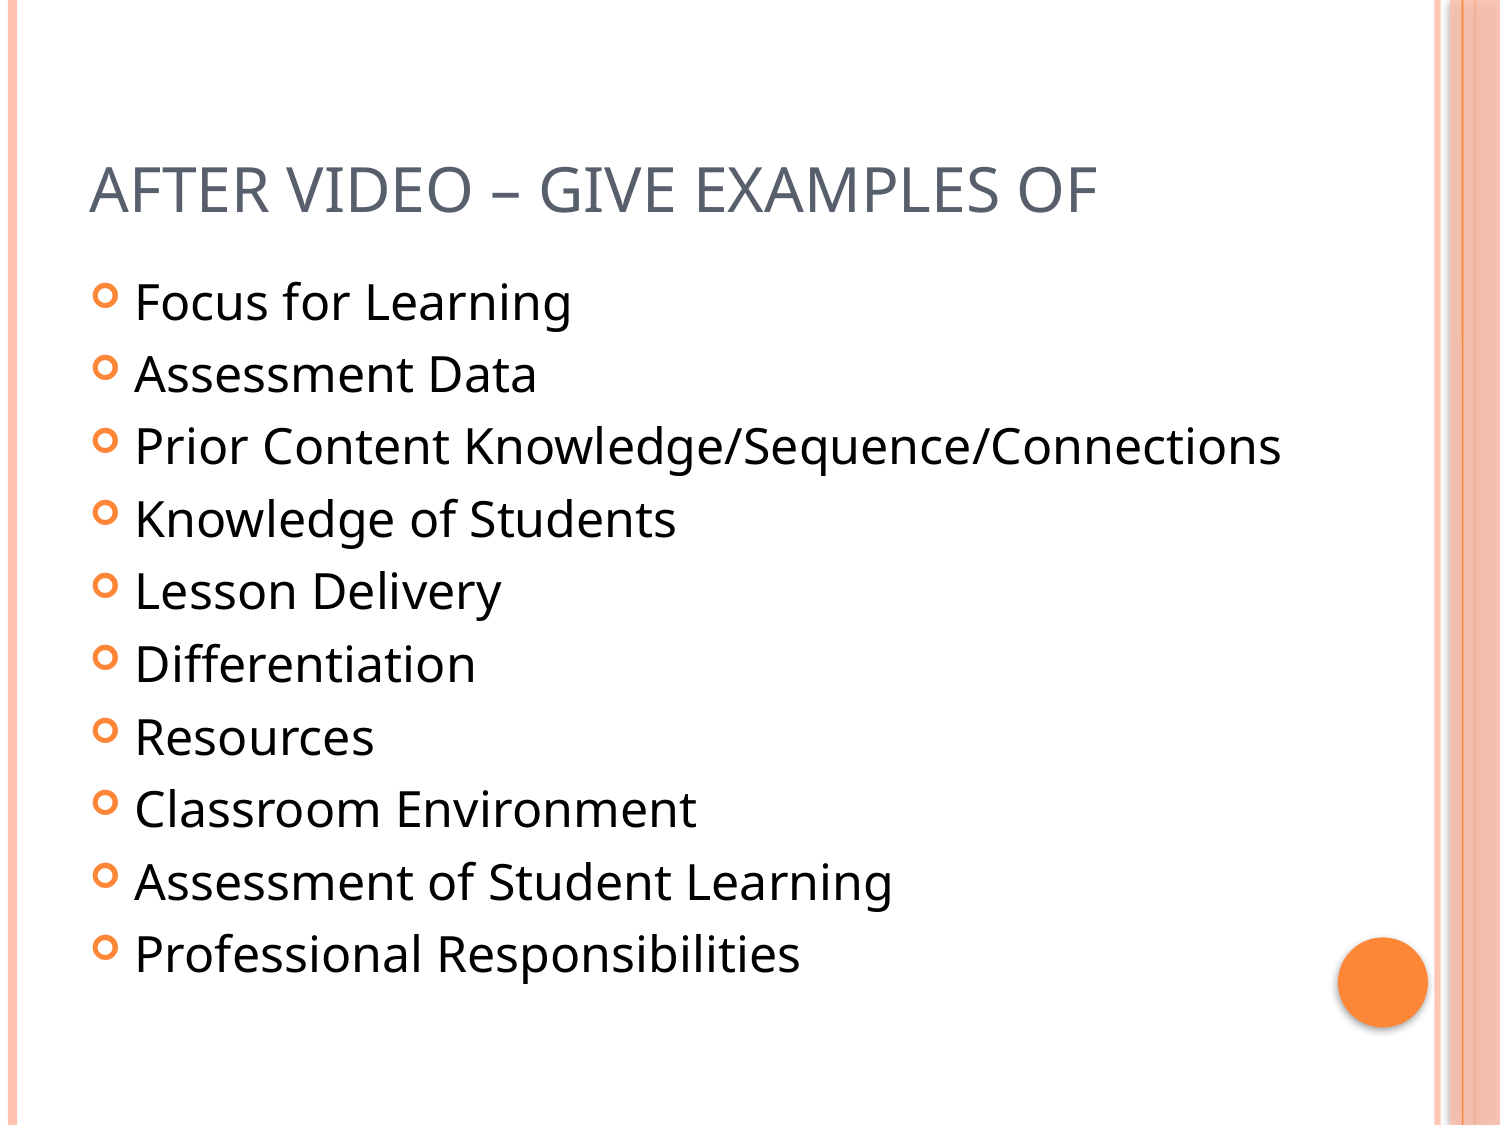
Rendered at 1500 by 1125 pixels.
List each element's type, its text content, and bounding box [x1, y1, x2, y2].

list Focus for Learning Assessment Data Prior Content Knowledge/Sequence/Connections Knowledge of Students Lesson Delivery Differentiation Resources Classroom Environment Assessment of Student Learning Professional Responsibilities [75, 262, 1300, 1062]
title After Video – Give Examples of [75, 45, 1300, 233]
